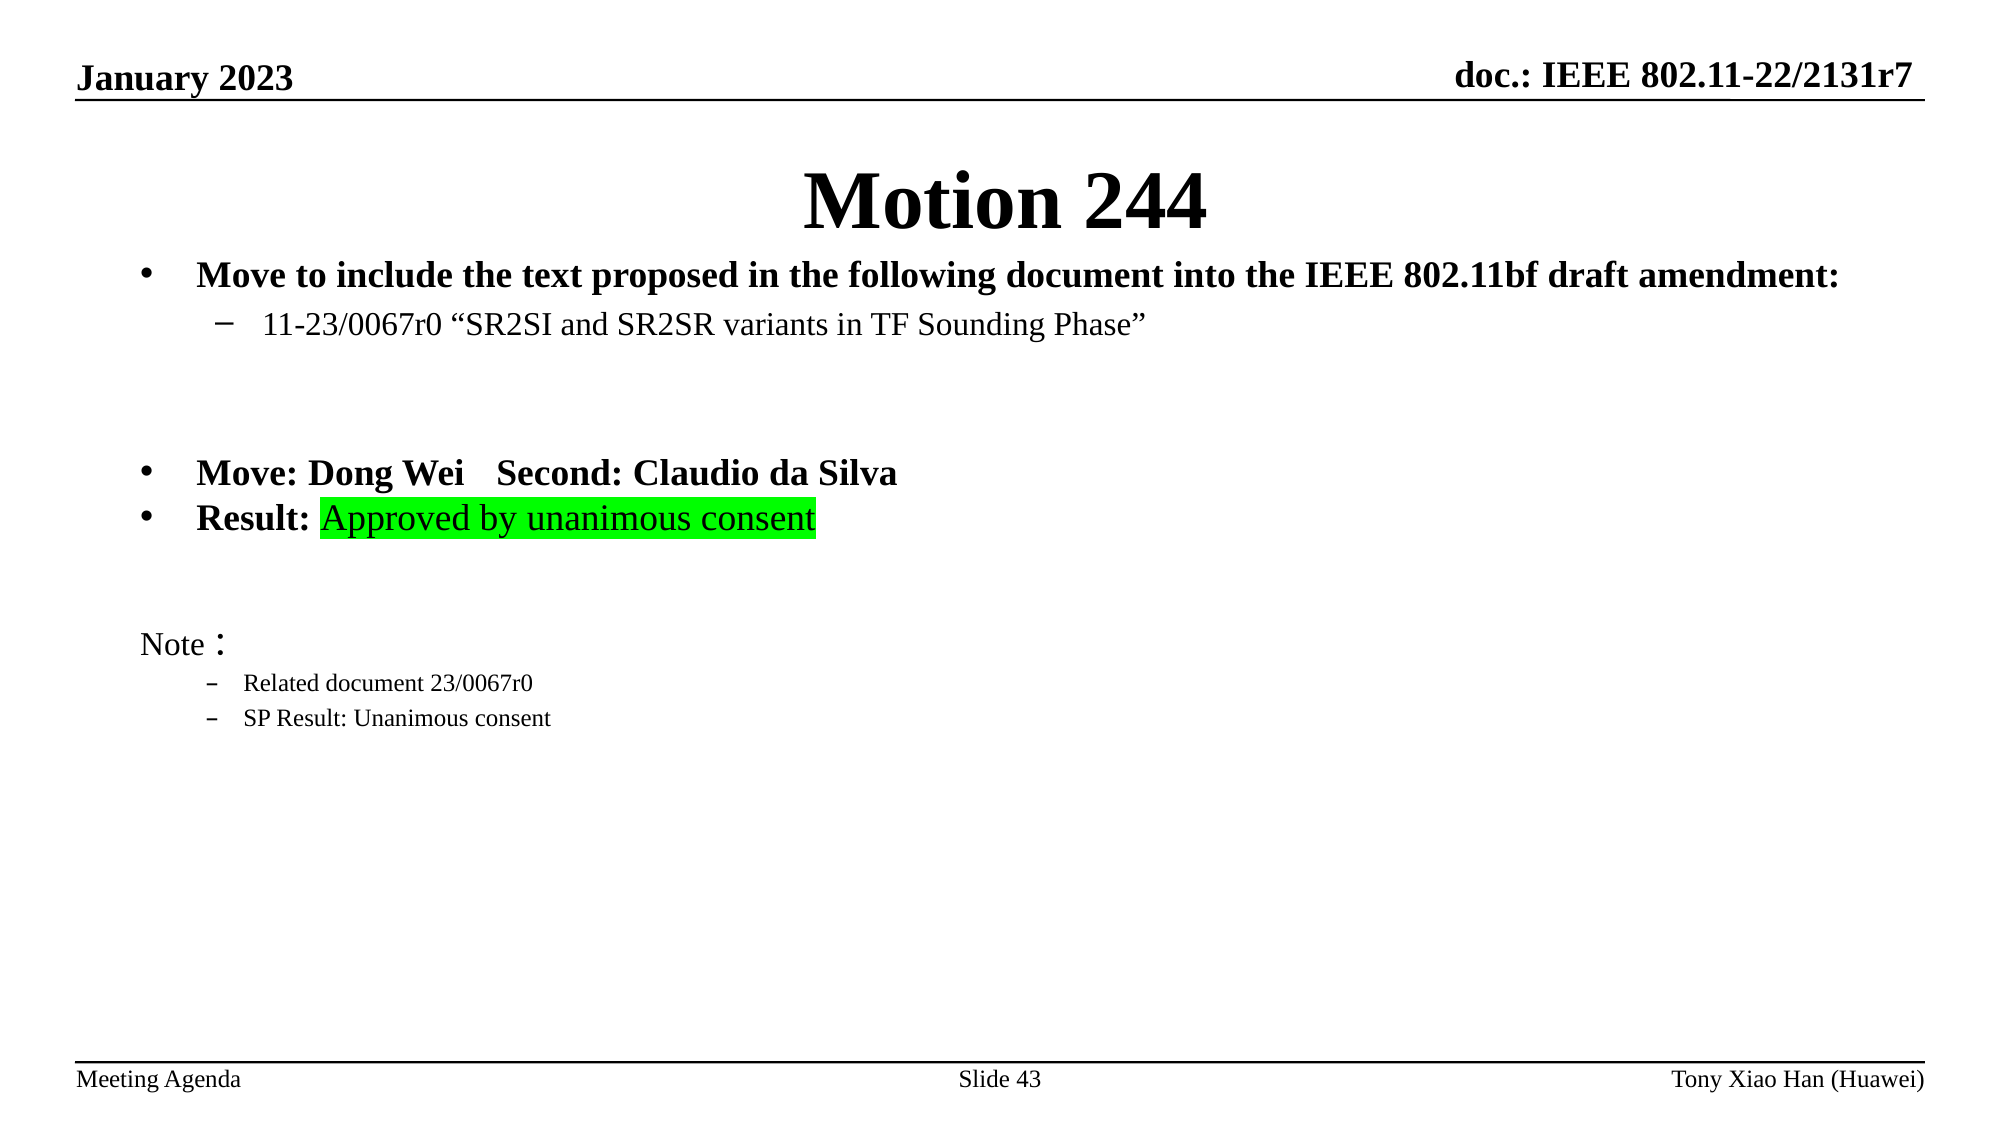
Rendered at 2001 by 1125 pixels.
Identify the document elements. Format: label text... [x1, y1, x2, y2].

text_box Move to include the text proposed in the following document into the IEEE 802.11bf draft amendment: 11-23/0067r0 “SR2SI and SR2SR variants in TF Sounding Phase” Move: Dong Wei Second: Claudio da Silva Result: Approved by unanimous consent Note： Related document 23/0067r0 SP Result: Unanimous consent [125, 212, 1888, 900]
text_box Motion 244 [368, 137, 1644, 212]
